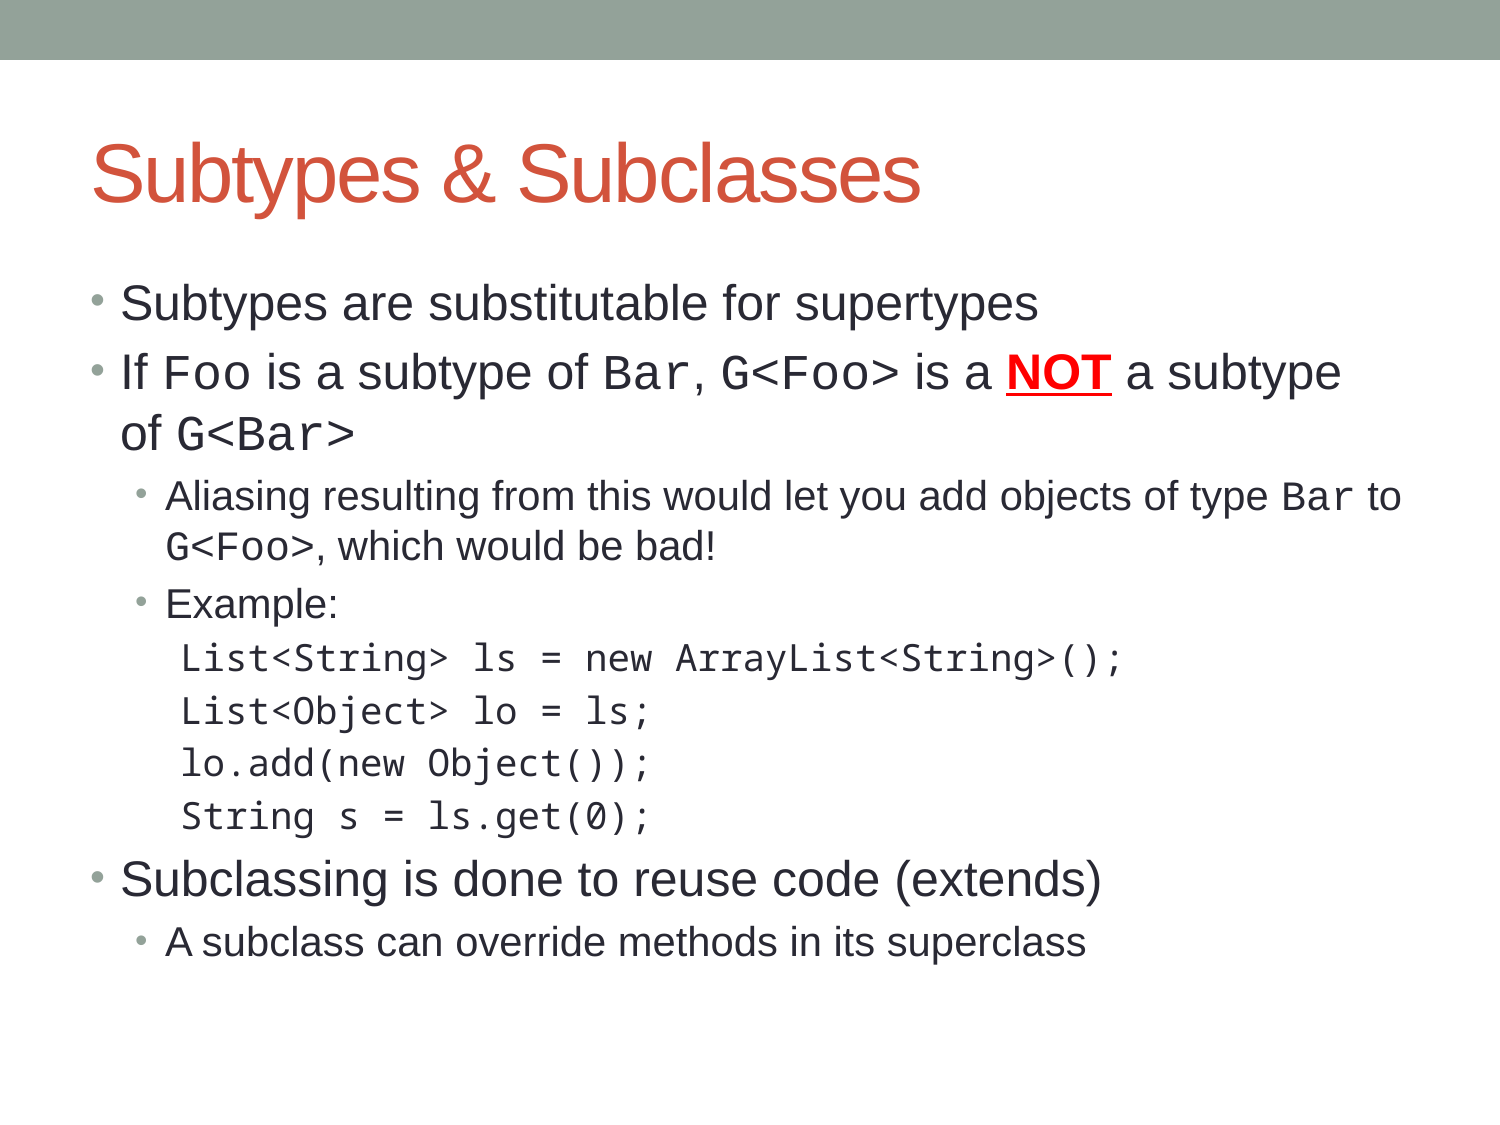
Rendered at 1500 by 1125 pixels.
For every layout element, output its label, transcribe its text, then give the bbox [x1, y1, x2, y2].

title Subtypes & Subclasses [75, 87, 1425, 250]
list Subtypes are substitutable for supertypes If Foo is a subtype of Bar, G<Foo> is a NOT a subtype of G<Bar> Aliasing resulting from this would let you add objects of type Bar to G<Foo>, which would be bad! Example: List<String> ls = new ArrayList<String>(); List<Object> lo = ls; lo.add(new Object()); String s = ls.get(0); Subclassing is done to reuse code (extends) A subclass can override methods in its superclass [75, 262, 1425, 1063]
